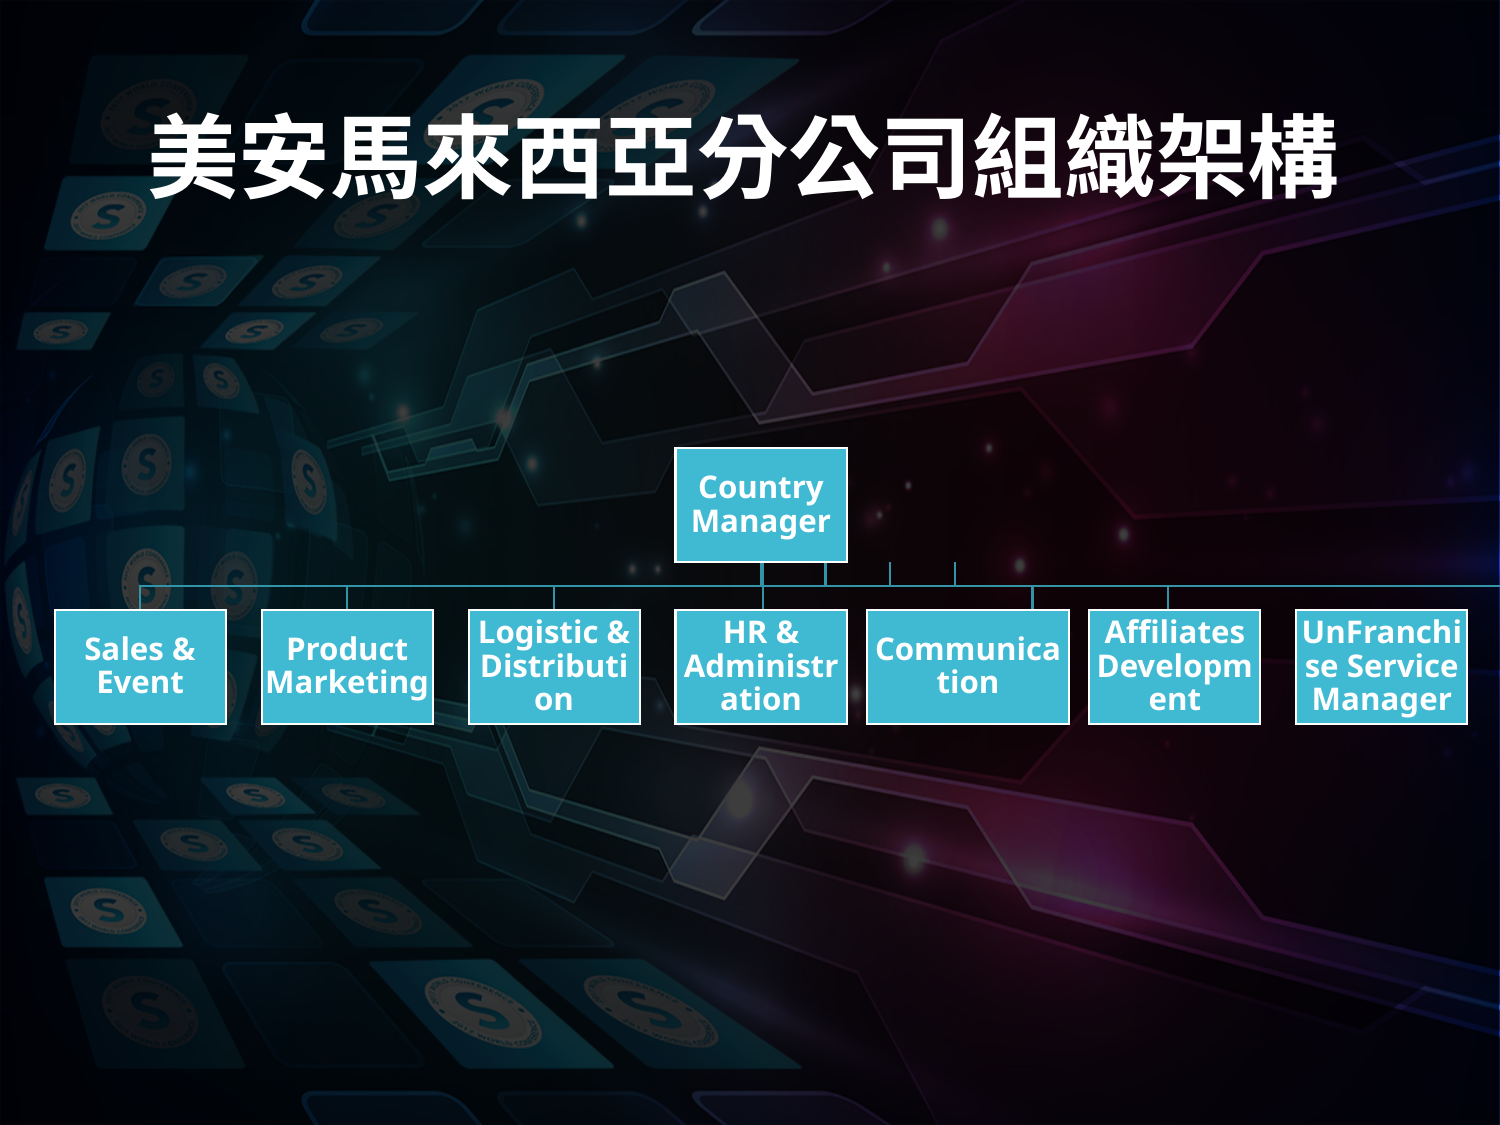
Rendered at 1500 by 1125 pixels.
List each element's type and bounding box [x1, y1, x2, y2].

text_box [468, 448, 1175, 725]
text_box [0, 0, 1500, 1125]
